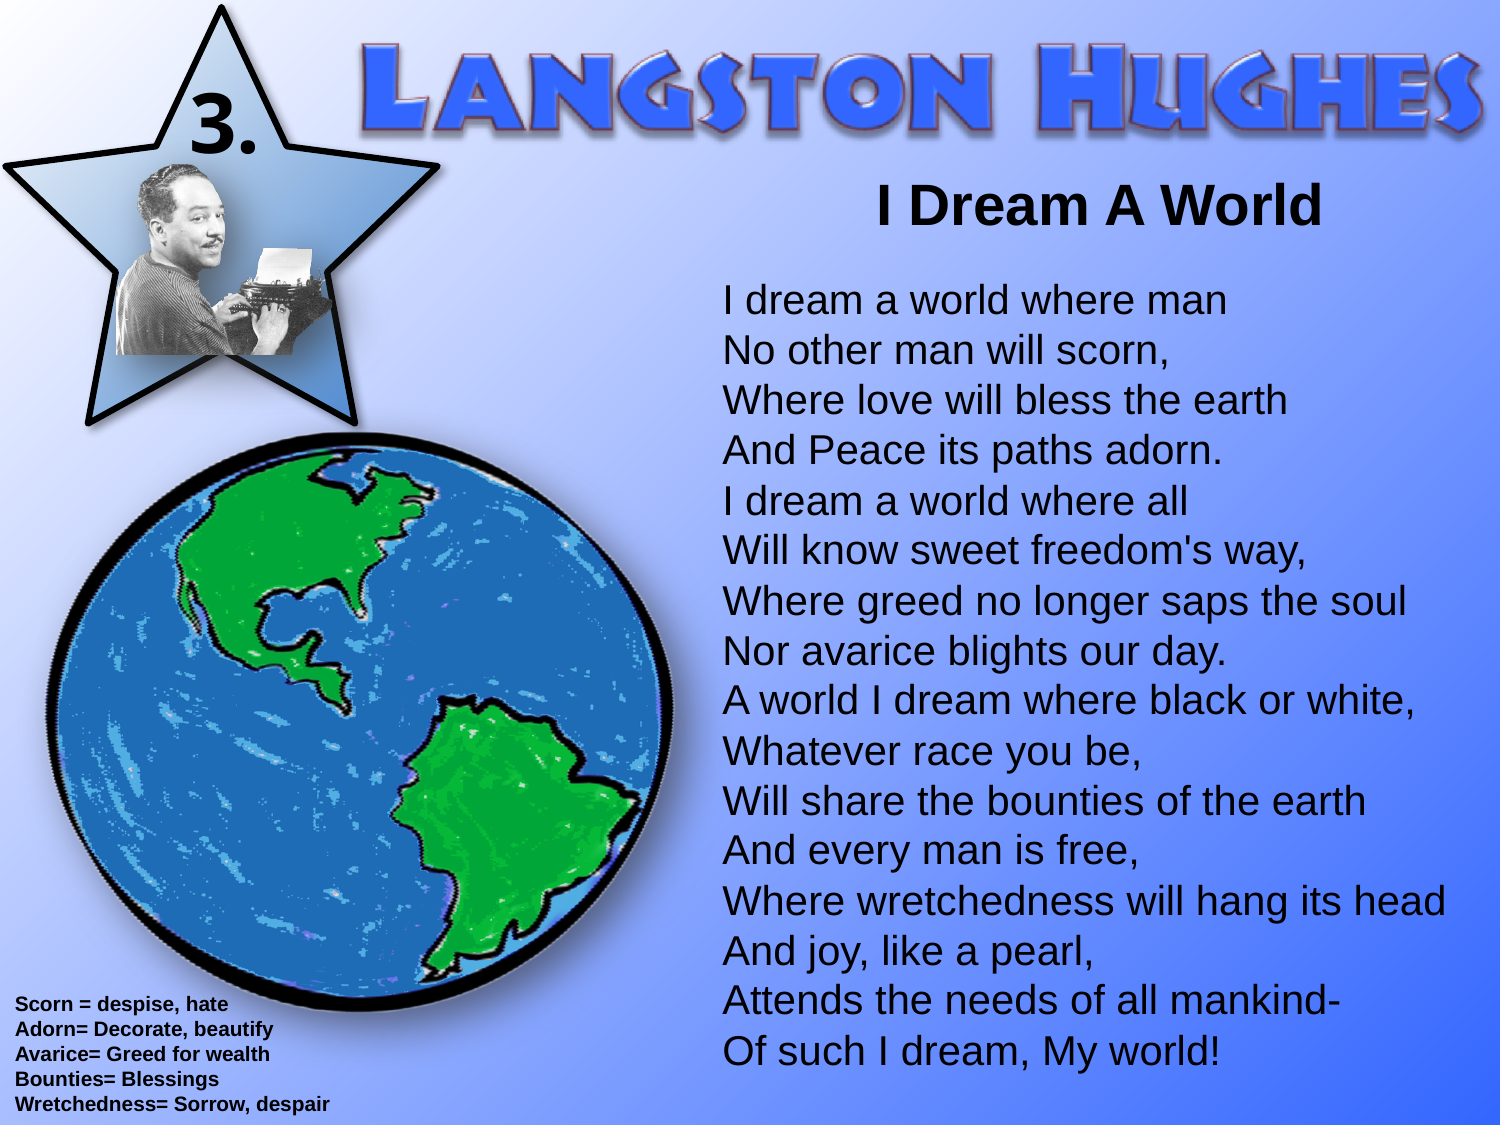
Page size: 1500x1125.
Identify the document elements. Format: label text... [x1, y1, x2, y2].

text_box I dream a world where man No other man will scorn, Where love will bless the earth And Peace its paths adorn. I dream a world where all Will know sweet freedom's way, Where greed no longer saps the soul Nor avarice blights our day. A world I dream where black or white, Whatever race you be, Will share the bounties of the earth And every man is free, Where wretchedness will hang its head And joy, like a pearl, Attends the needs of all mankind- Of such I dream, My world! [707, 265, 1500, 1081]
text_box I Dream A World [715, 188, 1486, 245]
picture [23, 415, 691, 1022]
picture [341, 0, 1500, 179]
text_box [4, 6, 438, 424]
text_box Scorn = despise, hate Adorn= Decorate, beautify Avarice= Greed for wealth Bounties= Blessings Wretchedness= Sorrow, despair [0, 983, 770, 1124]
